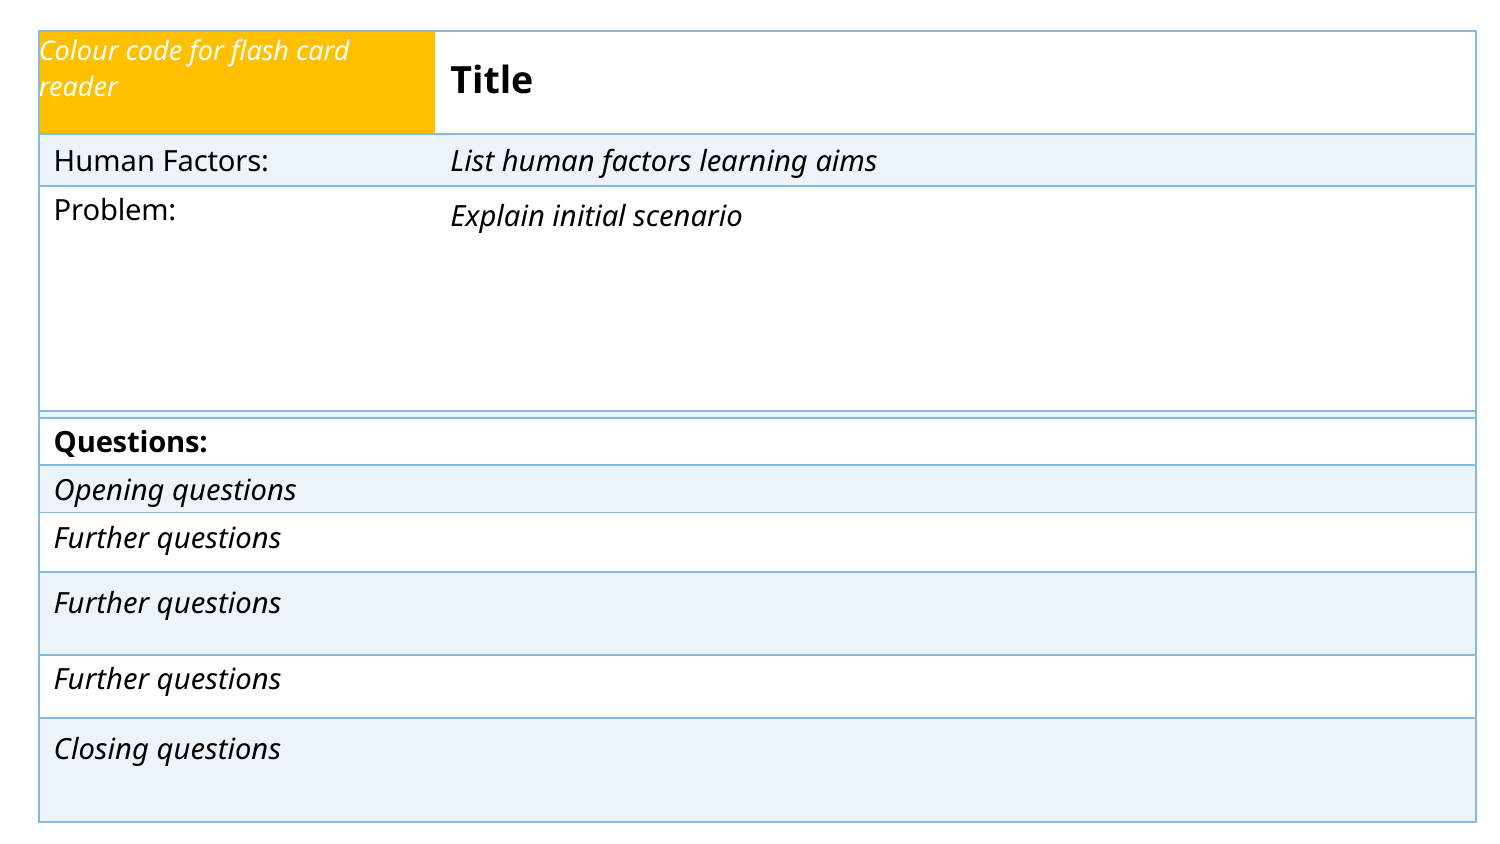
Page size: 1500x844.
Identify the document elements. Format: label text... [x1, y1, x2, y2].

table_header Colour code for flash card reader [40, 32, 435, 133]
table_cell Closing questions [40, 719, 1475, 821]
table_cell [40, 412, 1475, 417]
table_header Title [435, 32, 1475, 133]
table_cell Human Factors: [40, 135, 435, 185]
table_cell List human factors learning aims [435, 135, 1475, 185]
table_cell Problem: [40, 187, 435, 410]
table_cell Explain initial scenario [435, 187, 1475, 410]
table_cell Further questions [40, 513, 1475, 571]
table_cell Further questions [40, 573, 1475, 654]
table_cell Further questions [40, 656, 1475, 717]
table_cell Opening questions [40, 466, 1475, 512]
table_cell Questions: [40, 419, 1475, 464]
